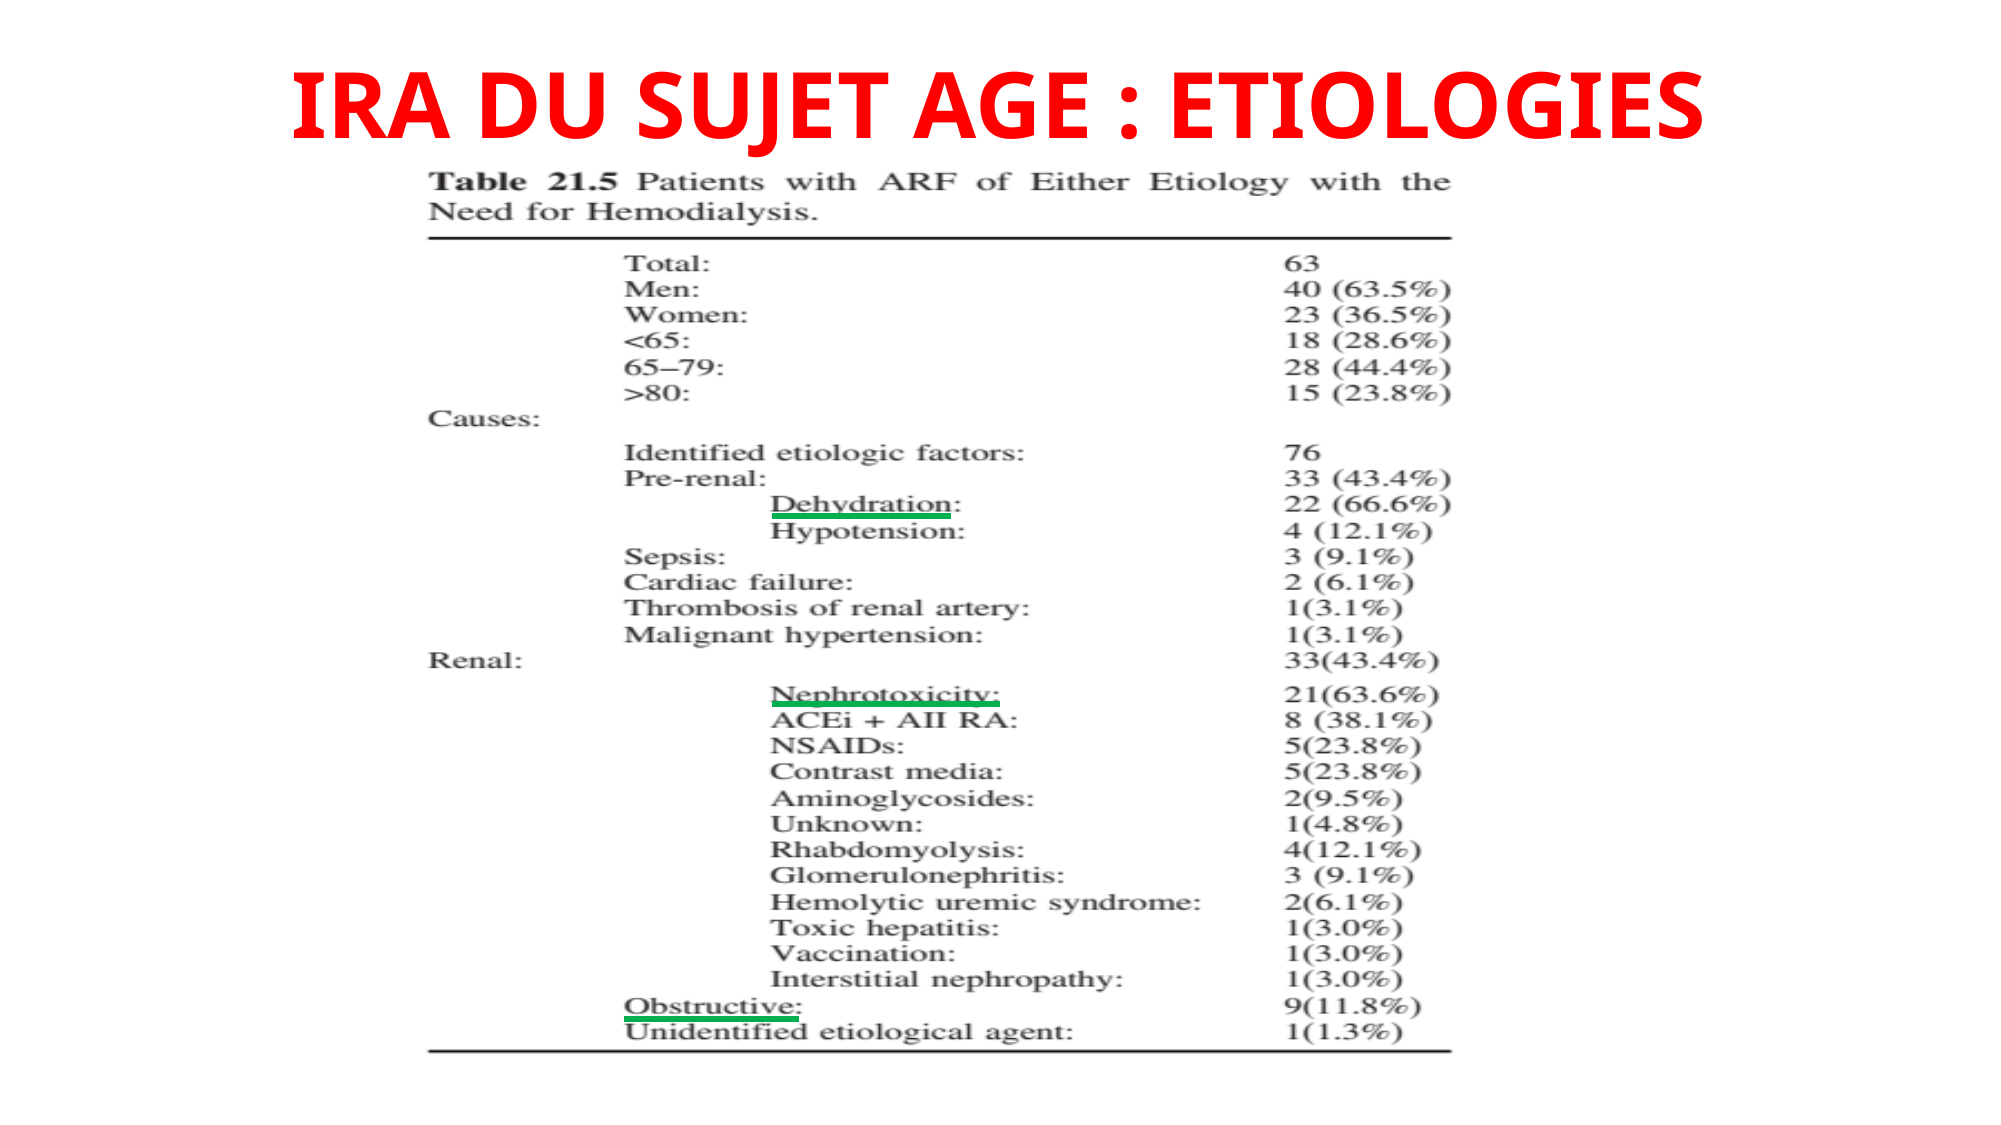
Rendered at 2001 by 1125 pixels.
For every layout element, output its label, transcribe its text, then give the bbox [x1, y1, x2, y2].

title IRA DU SUJET AGE : ETIOLOGIES [0, 0, 2000, 218]
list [385, 159, 1502, 1085]
